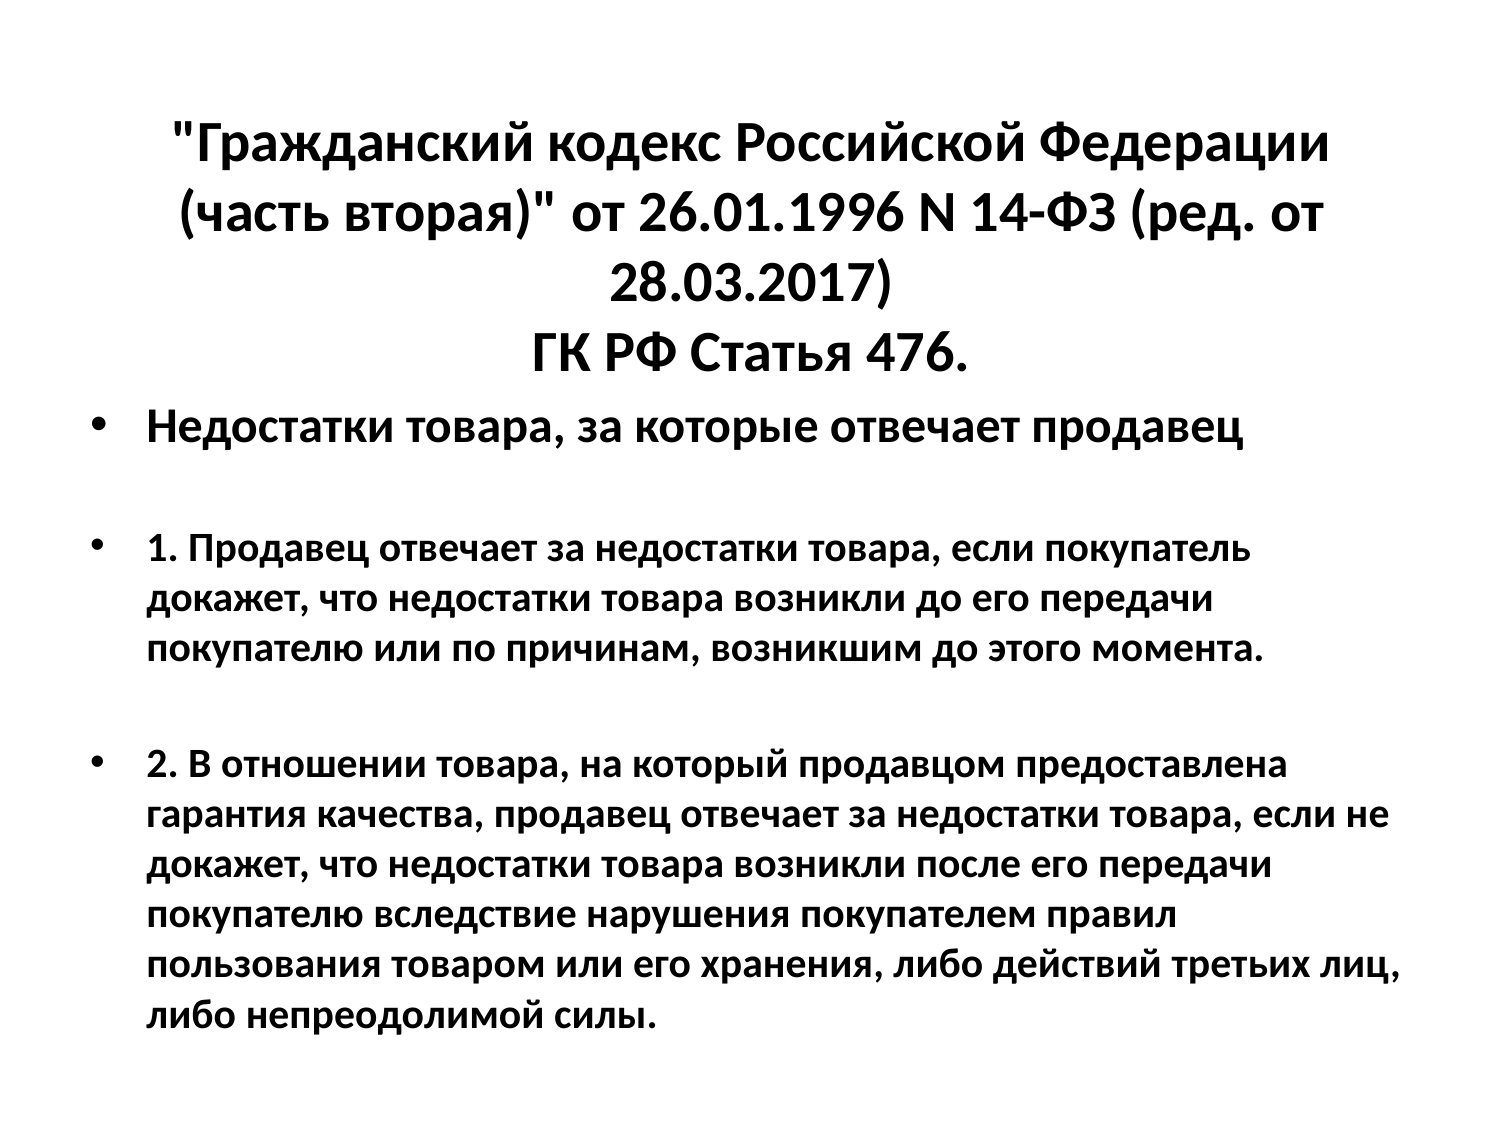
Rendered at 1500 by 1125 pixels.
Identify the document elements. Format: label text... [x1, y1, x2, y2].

list Недостатки товара, за которые отвечает продавец 1. Продавец отвечает за недостатки товара, если покупатель докажет, что недостатки товара возникли до его передачи покупателю или по причинам, возникшим до этого момента. 2. В отношении товара, на который продавцом предоставлена гарантия качества, продавец отвечает за недостатки товара, если не докажет, что недостатки товара возникли после его передачи покупателю вследствие нарушения покупателем правил пользования товаром или его хранения, либо действий третьих лиц, либо непреодолимой силы. [74, 385, 1436, 1083]
title "Гражданский кодекс Российской Федерации (часть вторая)" от 26.01.1996 N 14-ФЗ (ред. от 28.03.2017) ГК РФ Статья 476. [76, 77, 1427, 385]
